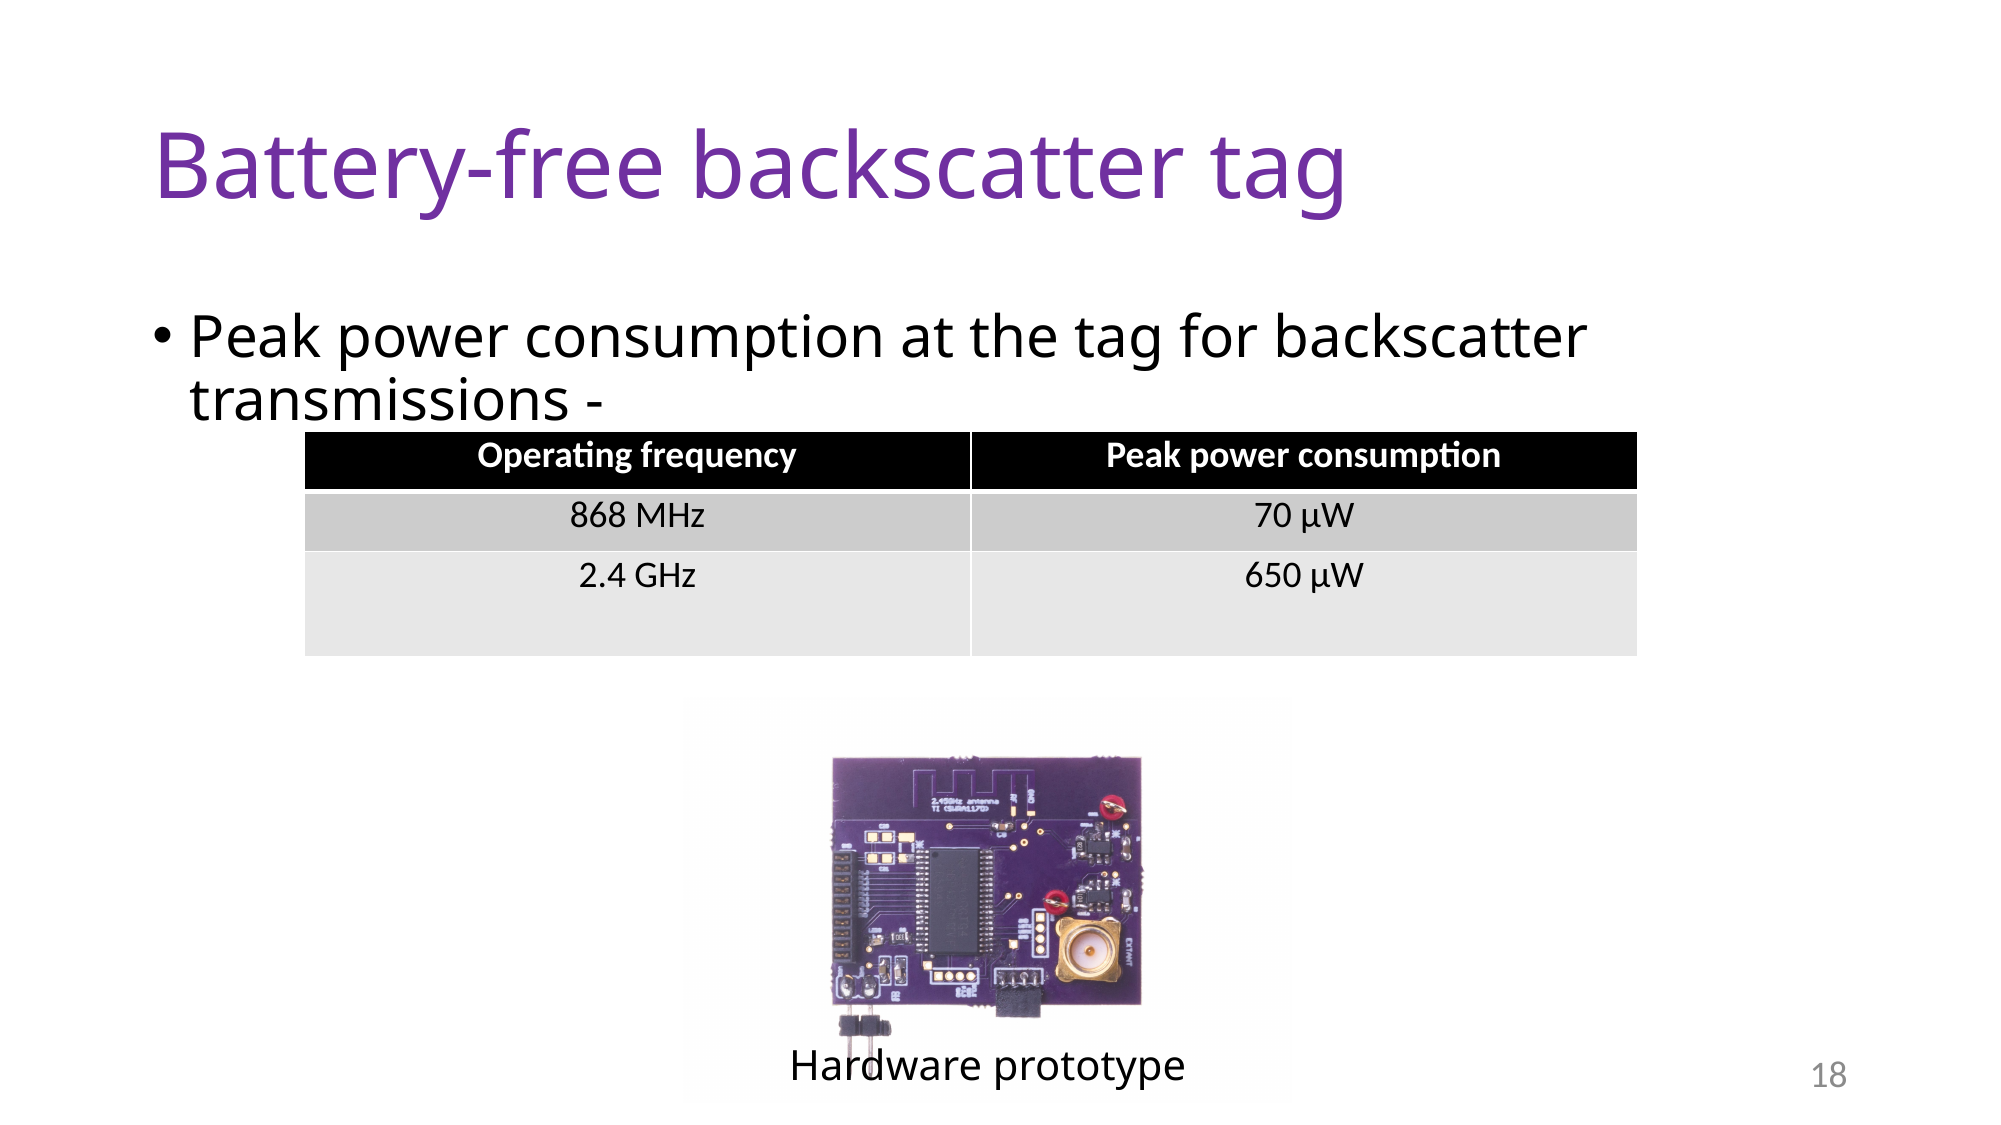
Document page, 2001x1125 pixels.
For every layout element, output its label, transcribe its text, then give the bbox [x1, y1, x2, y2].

list Peak power consumption at the tag for backscatter transmissions - [137, 299, 1863, 1014]
table_cell 2.4 GHz [305, 552, 970, 656]
table_header Peak power consumption [972, 432, 1637, 489]
table_cell 70 µW [972, 494, 1637, 551]
table_header Operating frequency [305, 432, 970, 489]
slide_number 18 [1412, 1042, 1863, 1103]
title Battery-free backscatter tag [137, 59, 1863, 278]
picture [683, 697, 1292, 1103]
table_cell 650 µW [972, 552, 1637, 656]
table_cell 868 MHz [305, 494, 970, 551]
